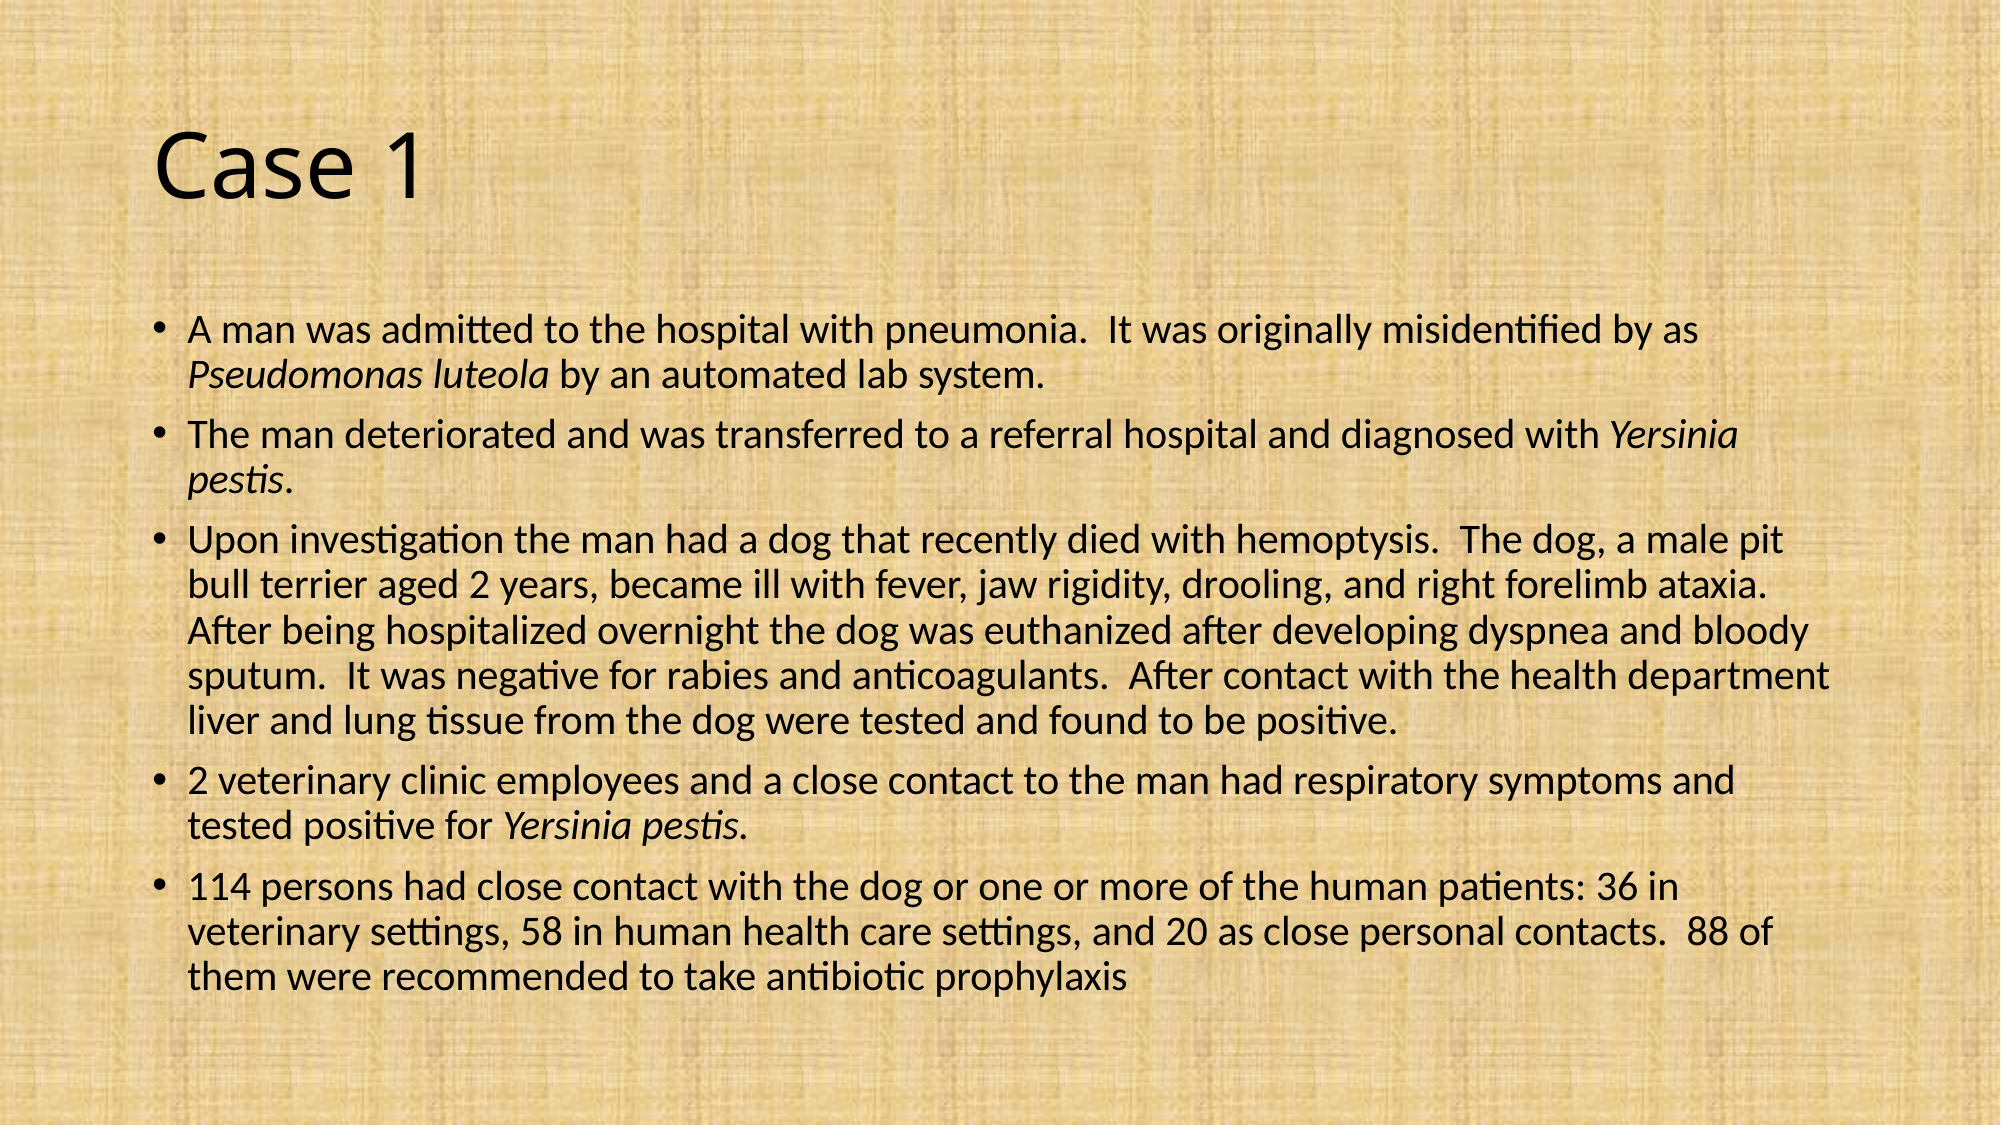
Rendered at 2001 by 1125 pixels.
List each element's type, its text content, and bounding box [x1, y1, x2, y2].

title Case 1 [137, 59, 1863, 278]
list A man was admitted to the hospital with pneumonia. It was originally misidentified by as Pseudomonas luteola by an automated lab system. The man deteriorated and was transferred to a referral hospital and diagnosed with Yersinia pestis. Upon investigation the man had a dog that recently died with hemoptysis. The dog, a male pit bull terrier aged 2 years, became ill with fever, jaw rigidity, drooling, and right forelimb ataxia. After being hospitalized overnight the dog was euthanized after developing dyspnea and bloody sputum. It was negative for rabies and anticoagulants. After contact with the health department liver and lung tissue from the dog were tested and found to be positive. 2 veterinary clinic employees and a close contact to the man had respiratory symptoms and tested positive for Yersinia pestis. 114 persons had close contact with the dog or one or more of the human patients: 36 in veterinary settings, 58 in human health care settings, and 20 as close personal contacts. 88 of them were recommended to take antibiotic prophylaxis [137, 299, 1863, 1014]
picture [0, 0, 2001, 1125]
